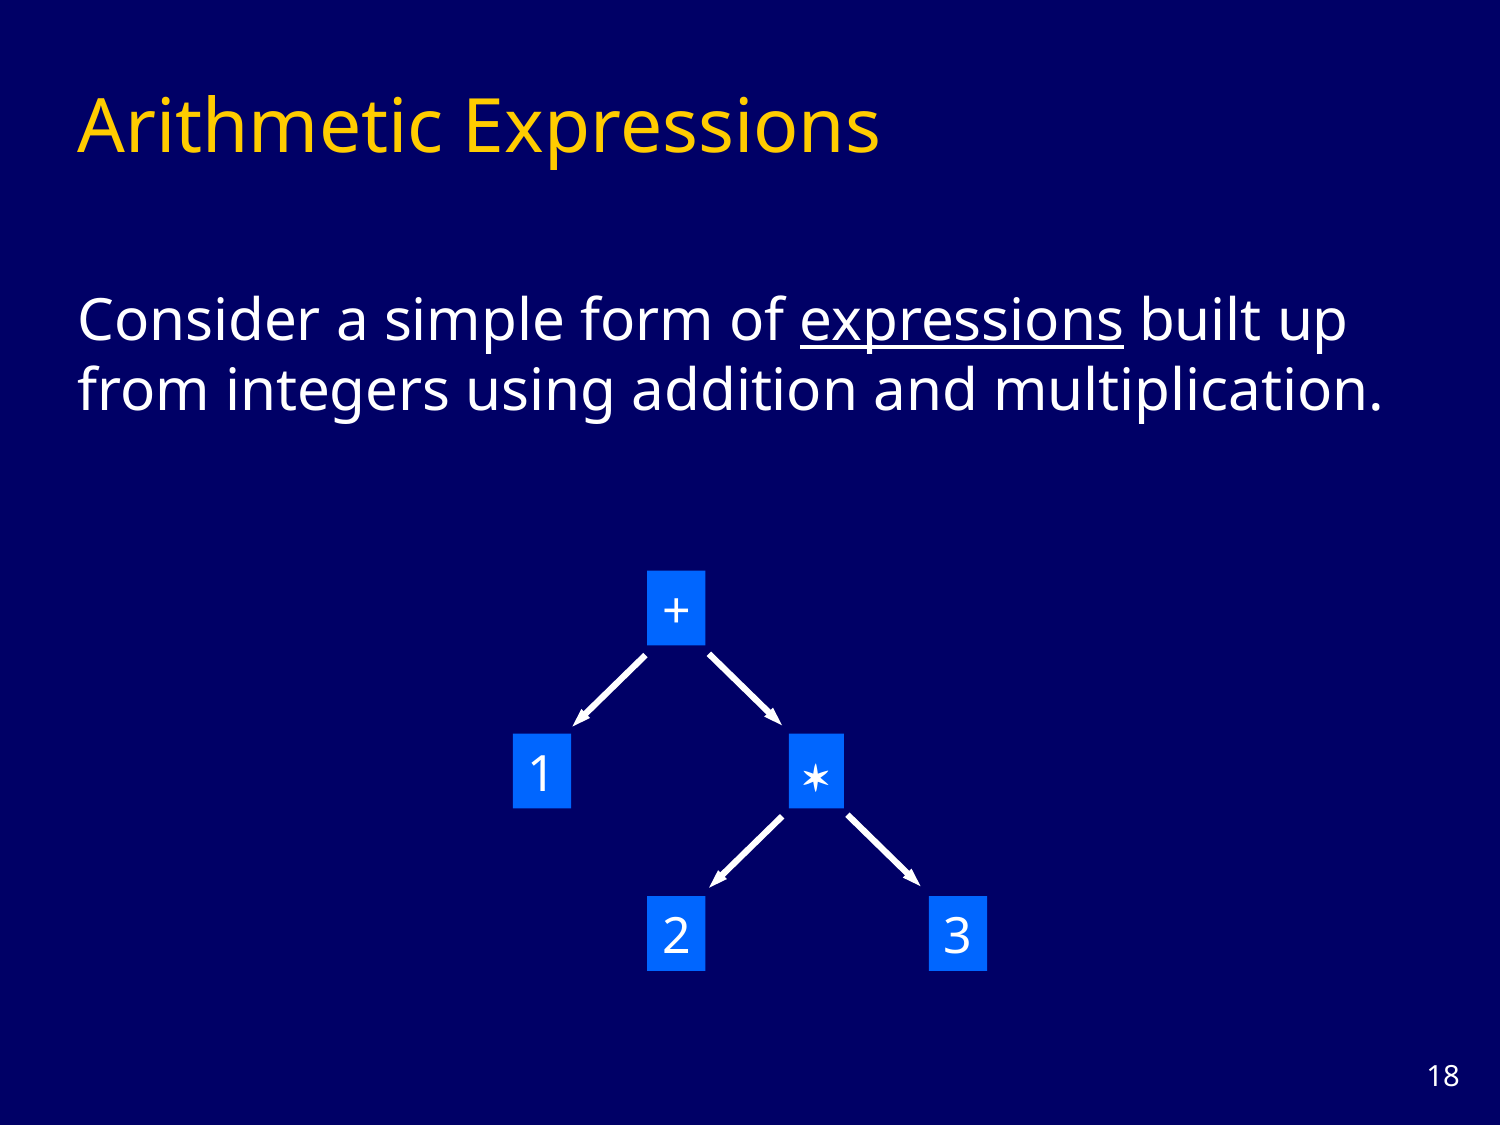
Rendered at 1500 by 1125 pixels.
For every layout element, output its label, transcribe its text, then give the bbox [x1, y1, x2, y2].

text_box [511, 570, 989, 972]
text_box Consider a simple form of expressions built up from integers using addition and multiplication. [62, 274, 1428, 430]
slide_number 17 [1374, 1050, 1475, 1100]
title Arithmetic Expressions [62, 62, 1338, 175]
